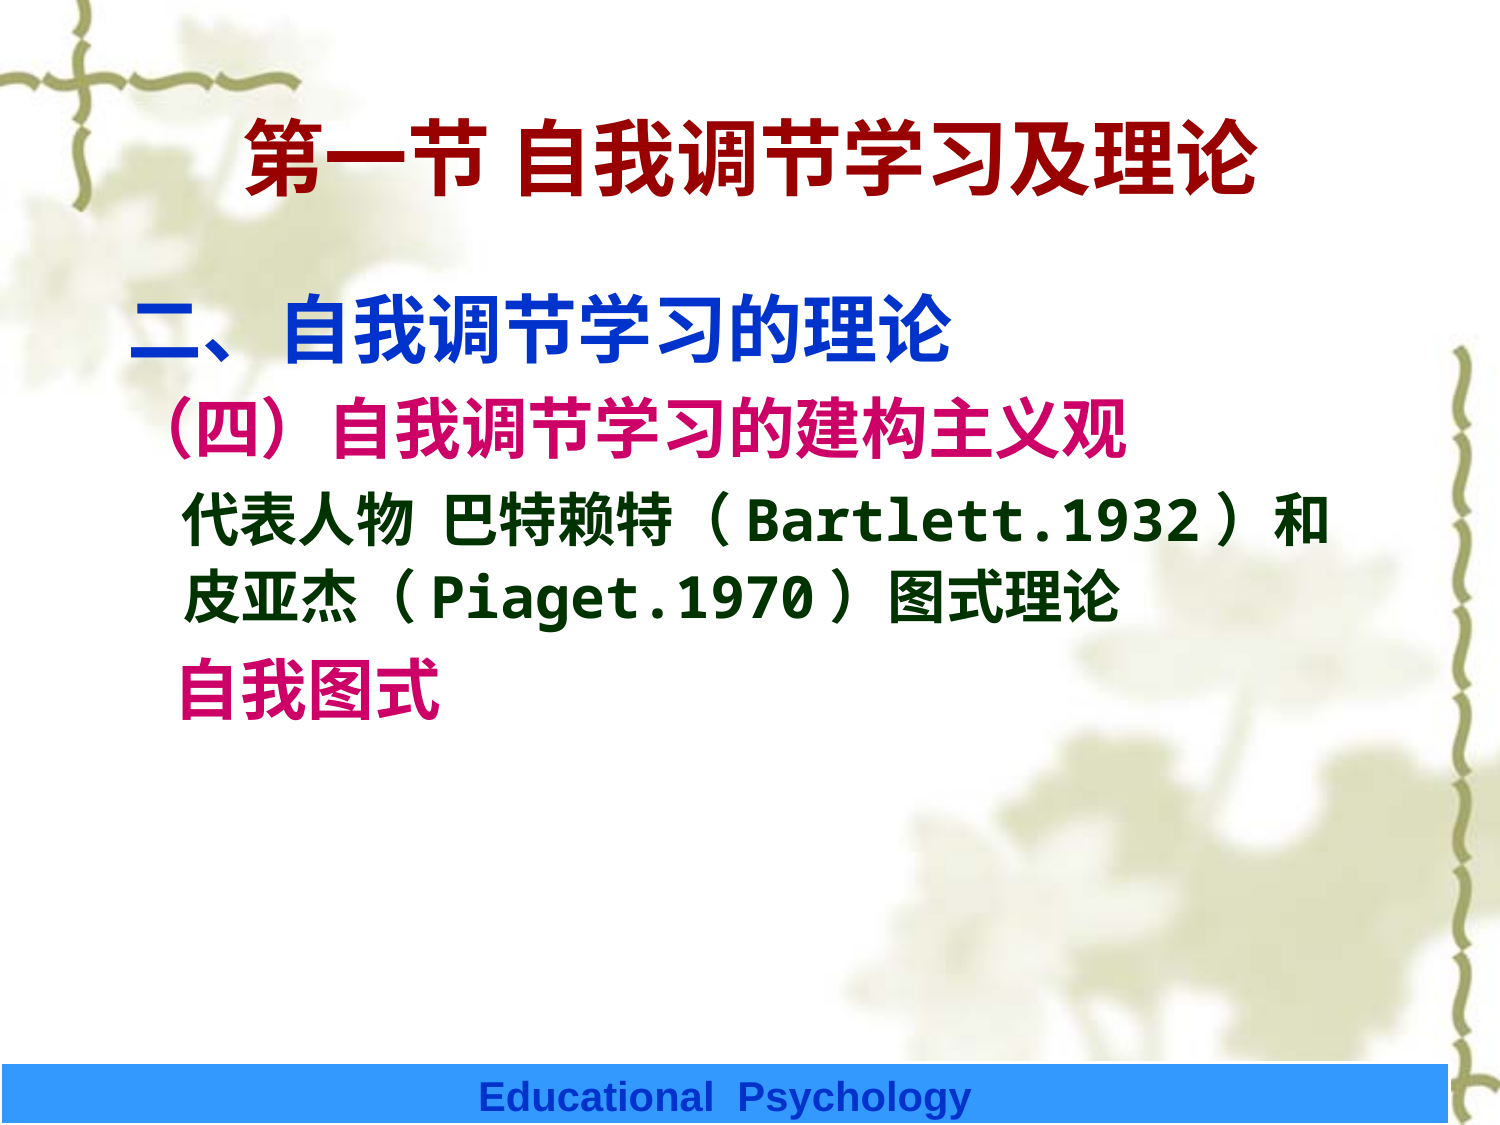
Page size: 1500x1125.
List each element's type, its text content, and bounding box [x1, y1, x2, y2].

picture [0, 0, 1500, 1125]
text_box Educational Psychology [0, 1062, 1450, 1125]
title 第一节 自我调节学习及理论 [149, 87, 1351, 226]
text_box 二、自我调节学习的理论 （四）自我调节学习的建构主义观 代表人物 巴特赖特（Bartlett.1932）和皮亚杰（Piaget.1970）图式理论 自我图式 [112, 274, 1388, 833]
